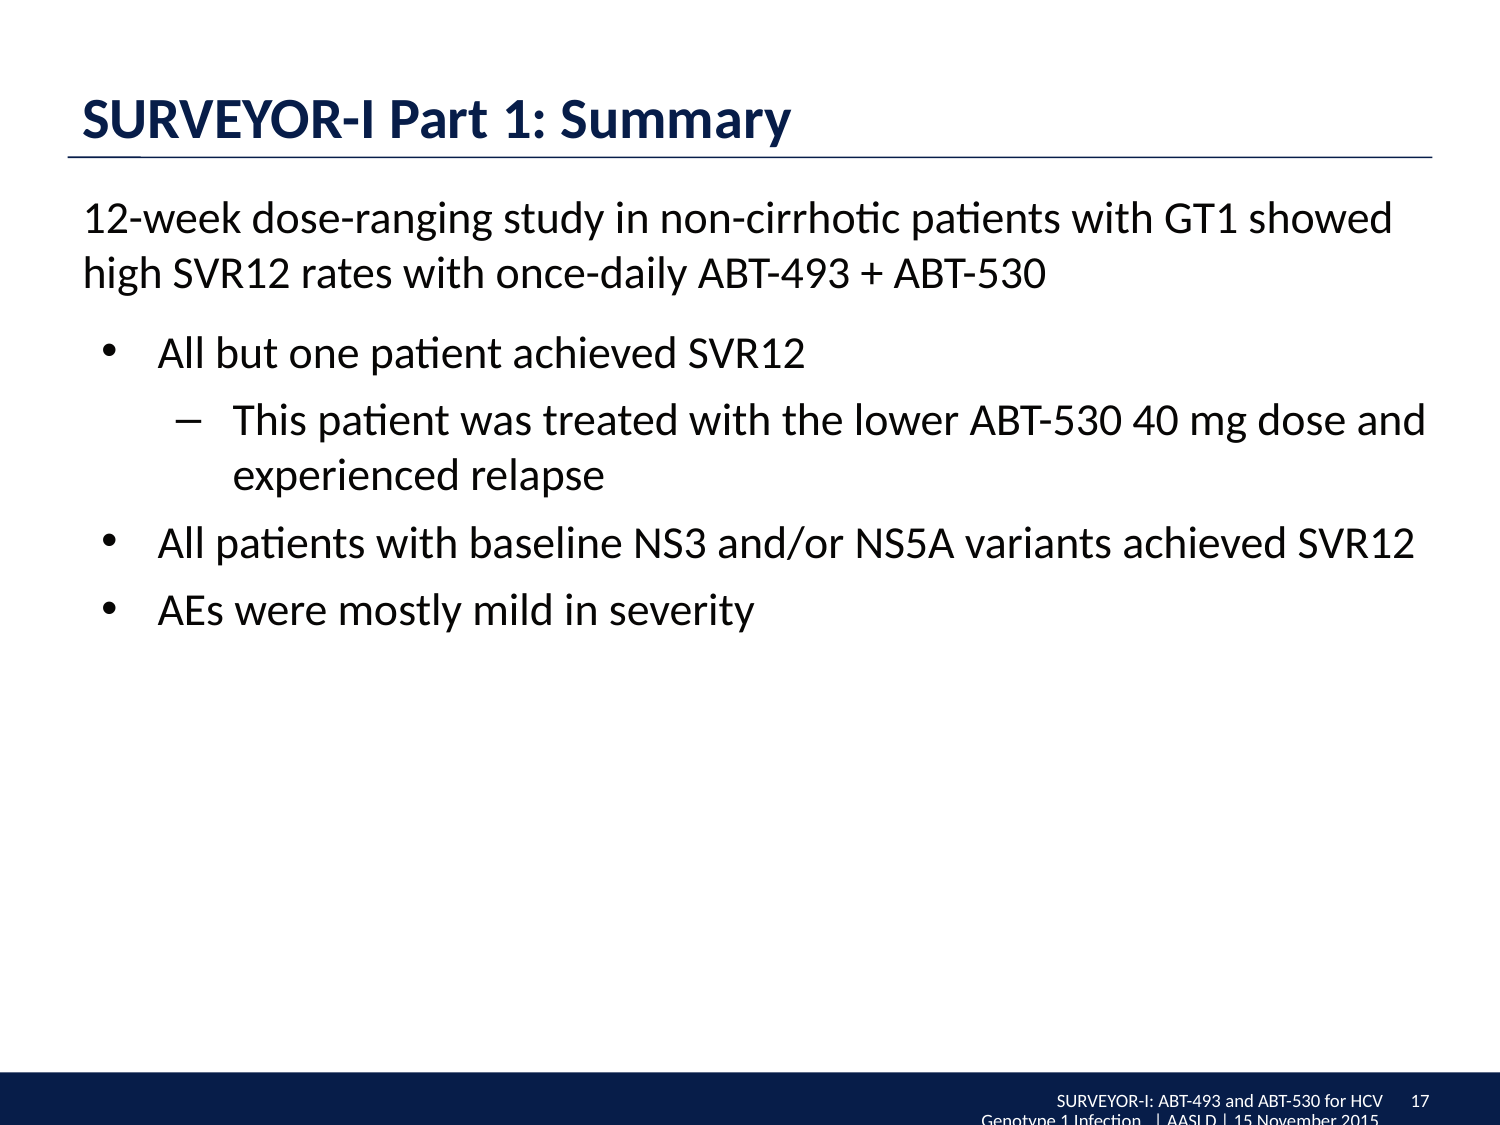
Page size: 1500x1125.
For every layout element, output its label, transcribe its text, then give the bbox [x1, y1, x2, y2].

text_box SURVEYOR-I Part 1: Summary [67, 41, 1433, 159]
list 12-week dose-ranging study in non-cirrhotic patients with GT1 showed high SVR12 rates with once-daily ABT-493 + ABT-530 All but one patient achieved SVR12 This patient was treated with the lower ABT-530 40 mg dose and experienced relapse All patients with baseline NS3 and/or NS5A variants achieved SVR12 AEs were mostly mild in severity [67, 179, 1454, 1012]
